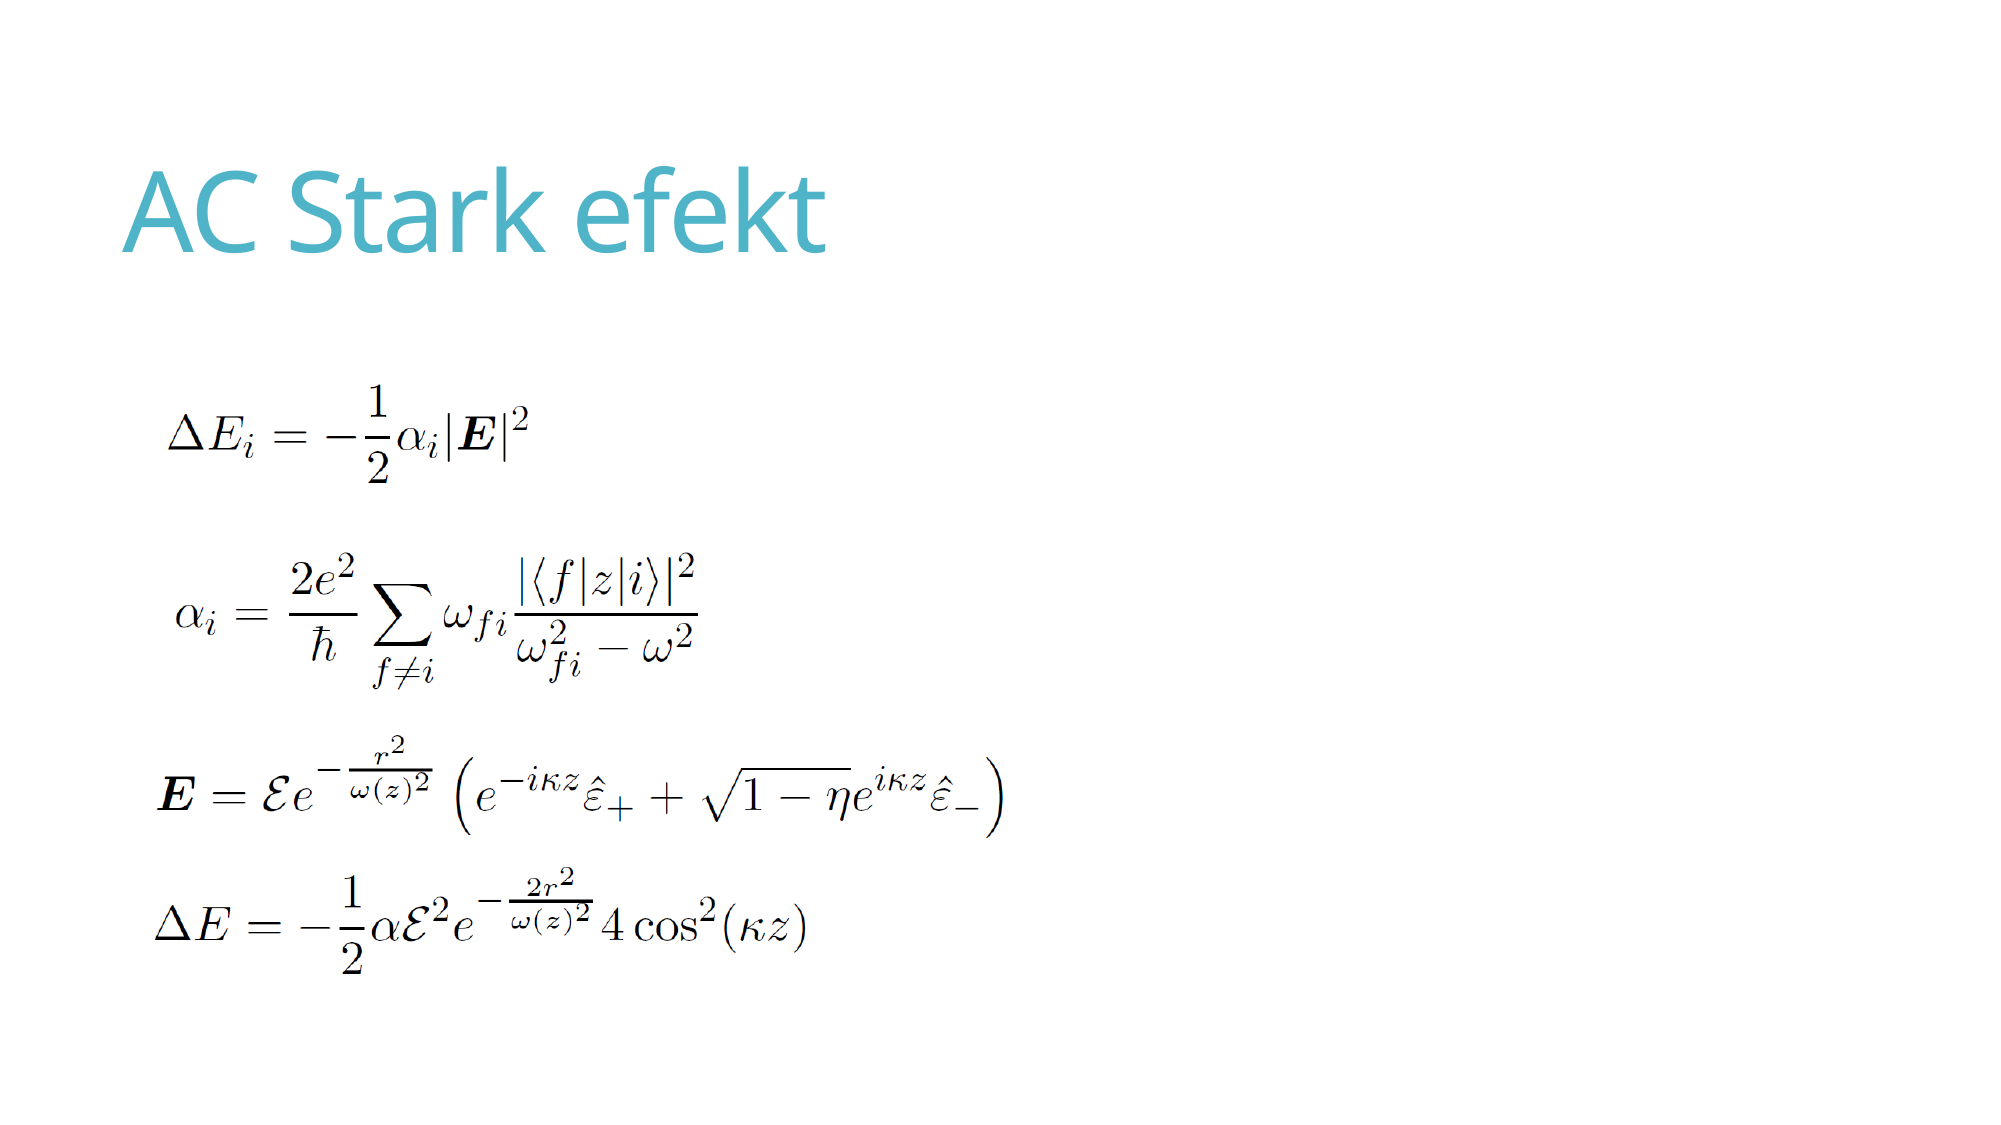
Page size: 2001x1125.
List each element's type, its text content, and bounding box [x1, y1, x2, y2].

title AC Stark efekt [107, 81, 1875, 354]
picture [124, 337, 1027, 990]
